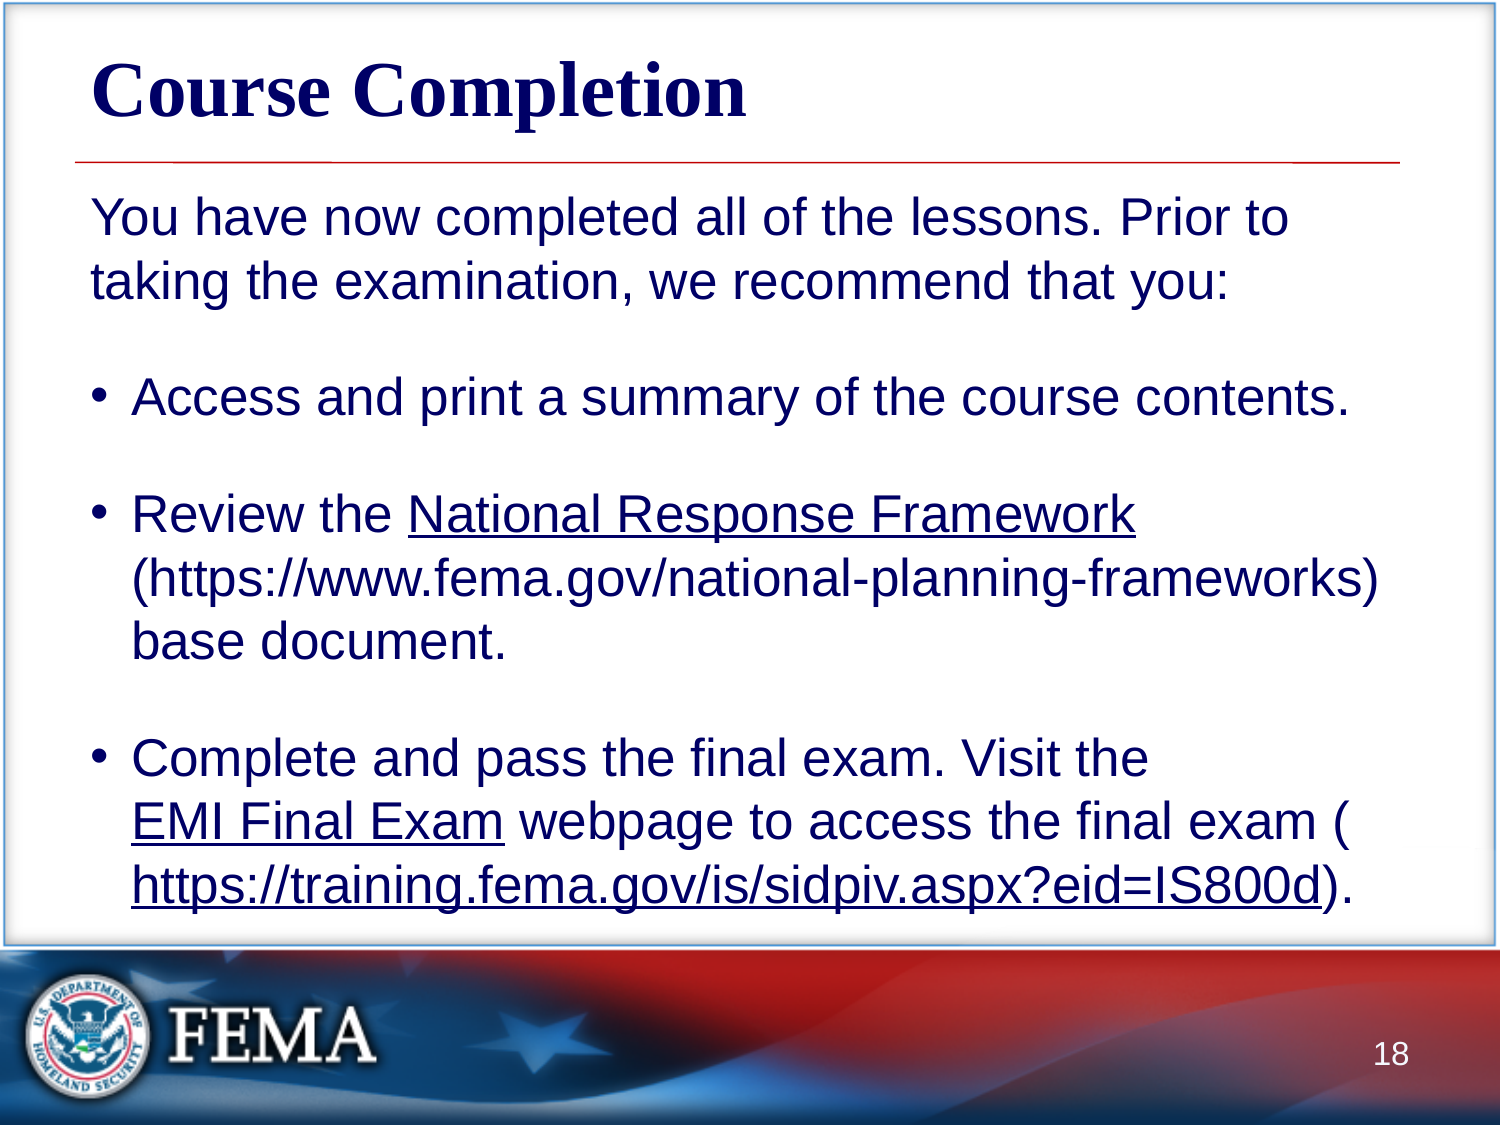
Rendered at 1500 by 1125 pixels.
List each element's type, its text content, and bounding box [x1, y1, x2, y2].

slide_number 18 [1074, 1024, 1425, 1103]
picture [0, 0, 1500, 1125]
title Course Completion [75, 32, 1425, 138]
list You have now completed all of the lessons. Prior to taking the examination, we recommend that you: Access and print a summary of the course contents. Review the National Response Framework (https://www.fema.gov/national-planning-frameworks) base document. Complete and pass the final exam. Visit the EMI Final Exam webpage to access the final exam (https://training.fema.gov/is/sidpiv.aspx?eid=IS800d). [75, 175, 1425, 938]
